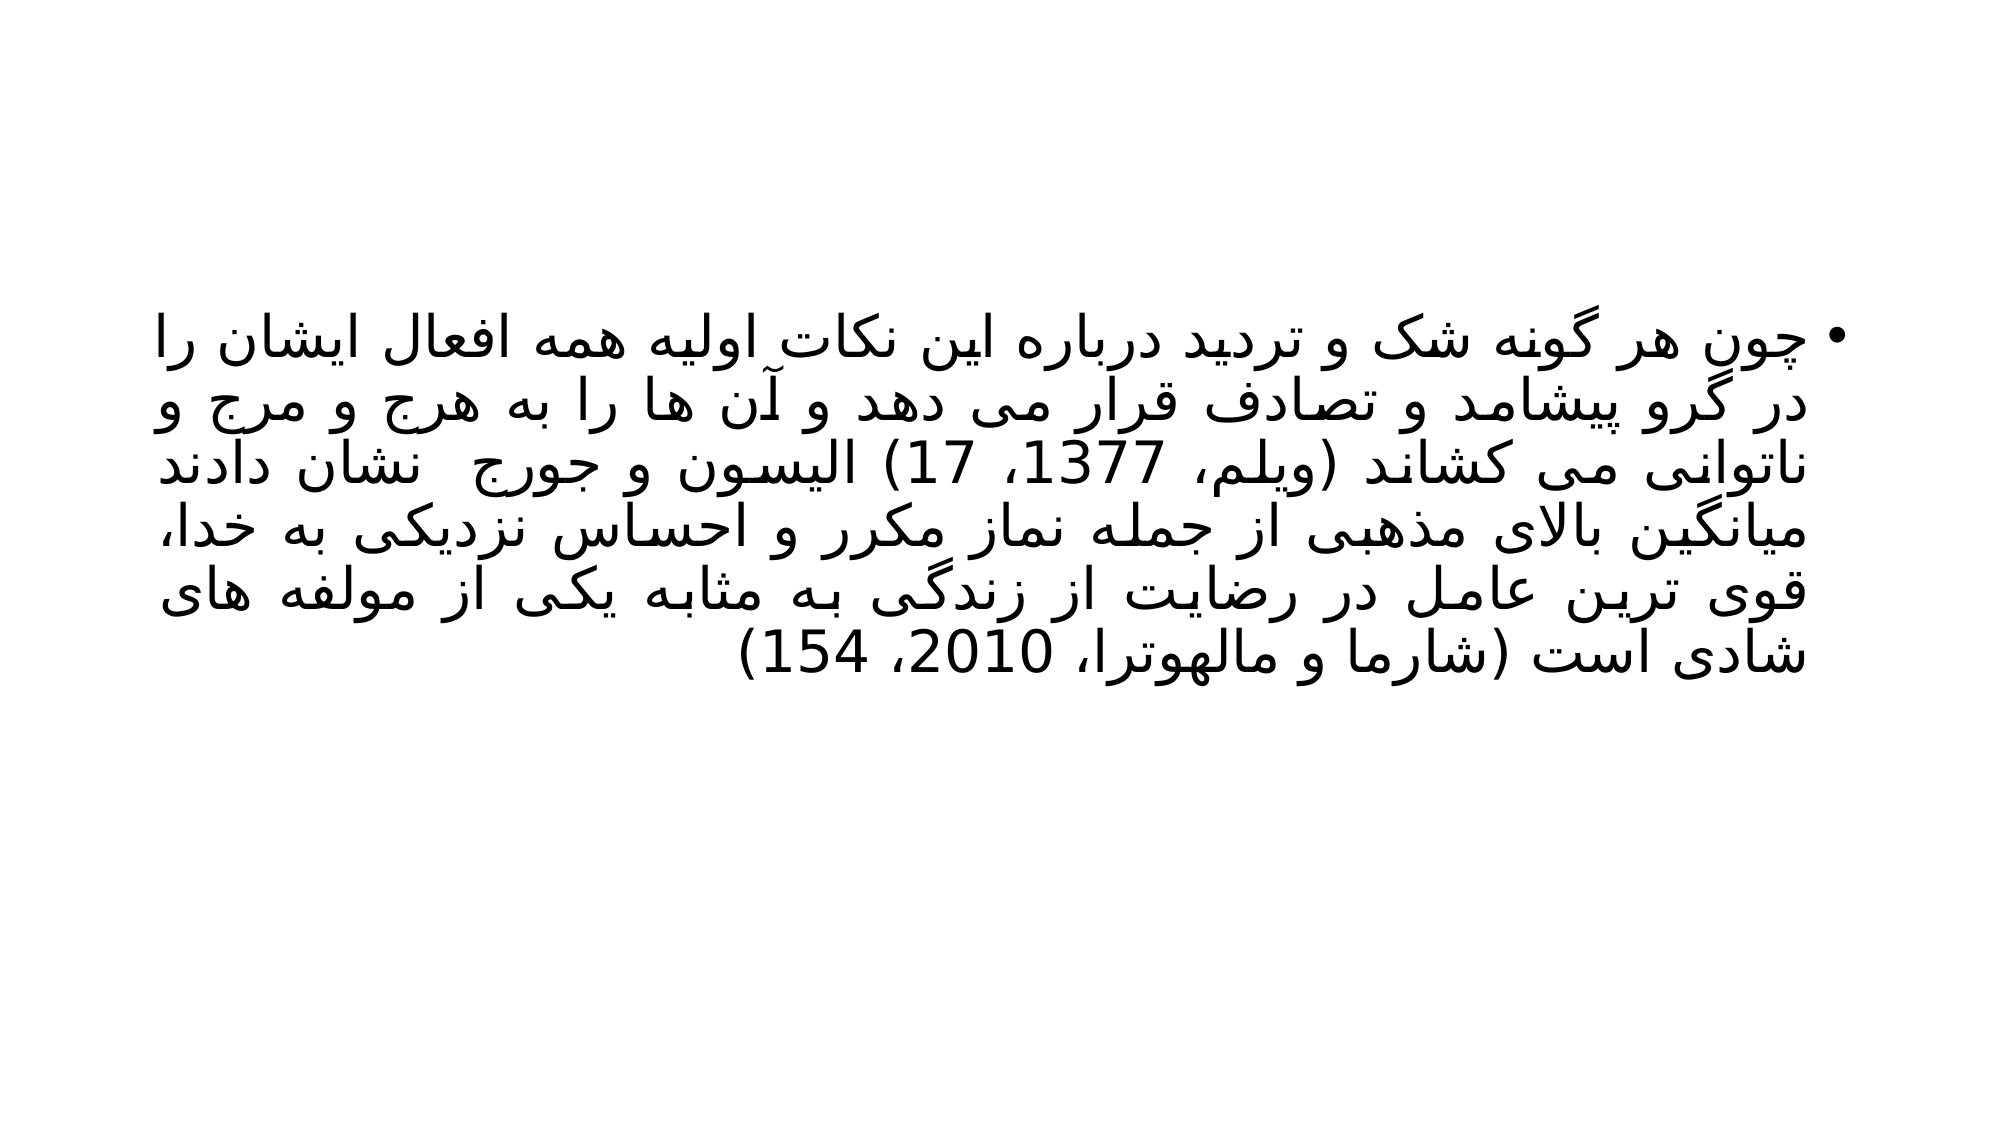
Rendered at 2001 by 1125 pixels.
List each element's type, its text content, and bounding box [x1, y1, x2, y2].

list چون هر گونه شک و تردید درباره این نکات اولیه همه افعال ایشان را در گرو پیشامد و تصادف قرار می دهد و آن ها را به هرج و مرج و ناتوانی می کشاند (ویلم، 1377، 17) الیسون و جورج نشان دادند میانگین بالای مذهبی از جمله نماز مکرر و احساس نزدیکی به خدا، قوی ترین عامل در رضایت از زندگی به مثابه یکی از مولفه های شادی است (شارما و مالهوترا، 2010، 154) [137, 299, 1863, 1014]
